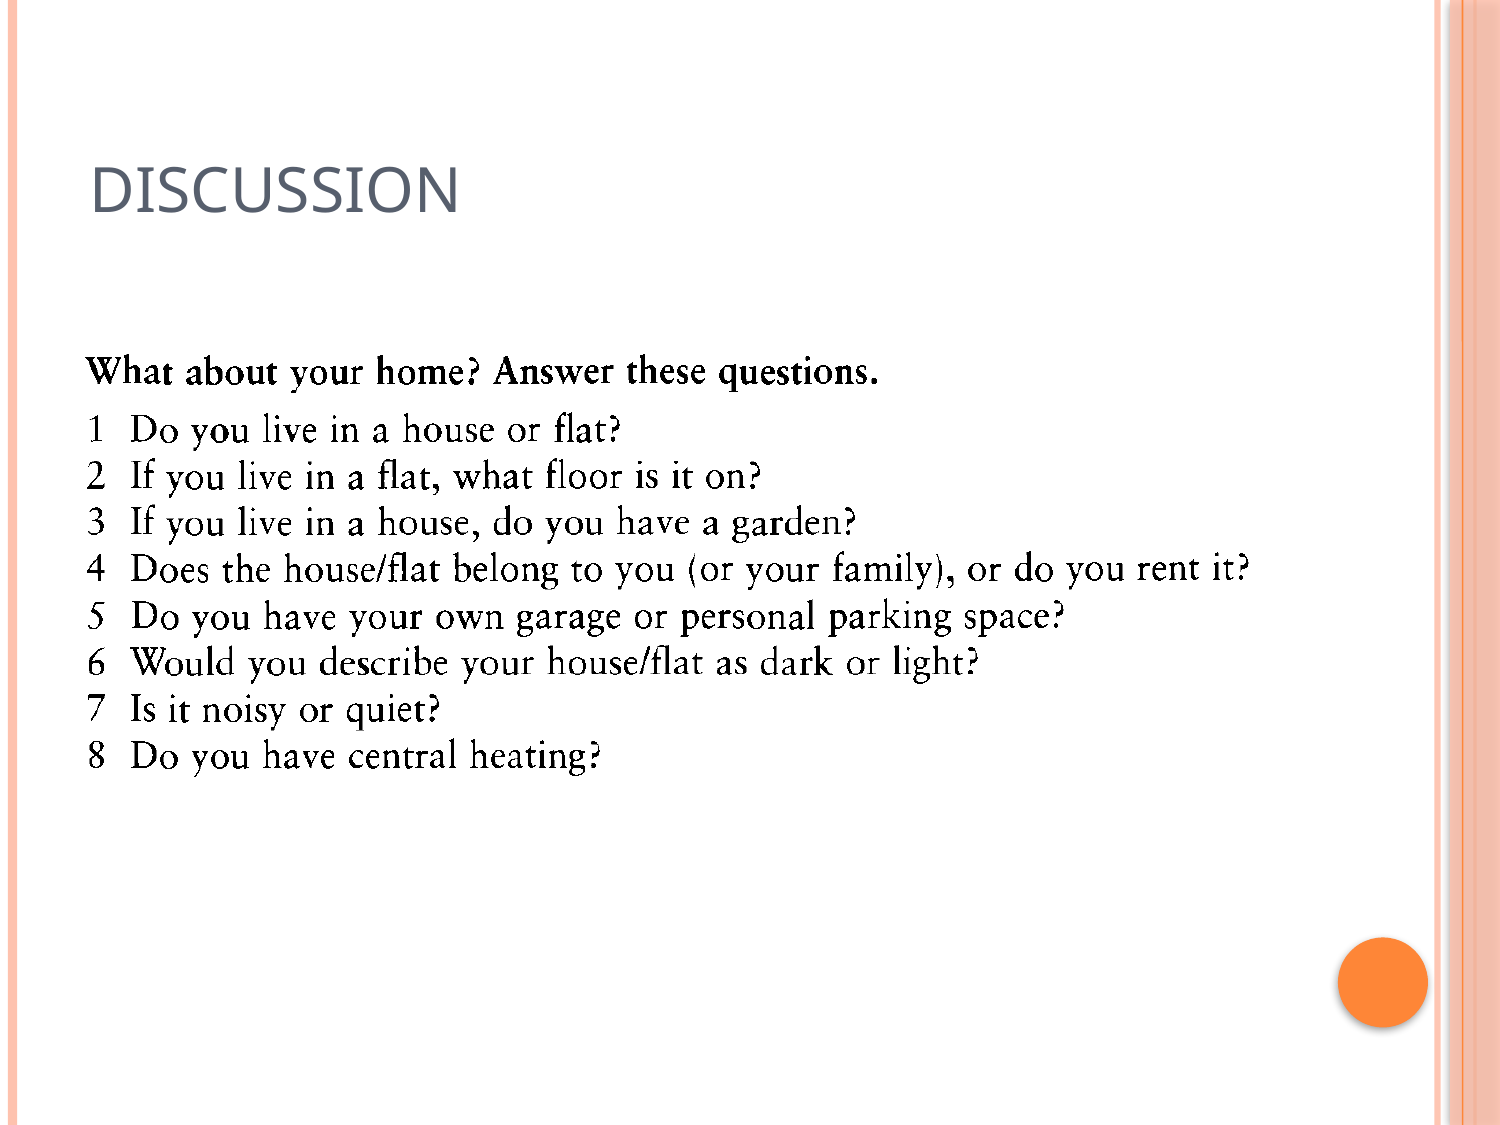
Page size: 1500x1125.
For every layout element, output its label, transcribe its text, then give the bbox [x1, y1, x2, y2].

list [74, 349, 1301, 943]
title Discussion [75, 45, 1300, 233]
